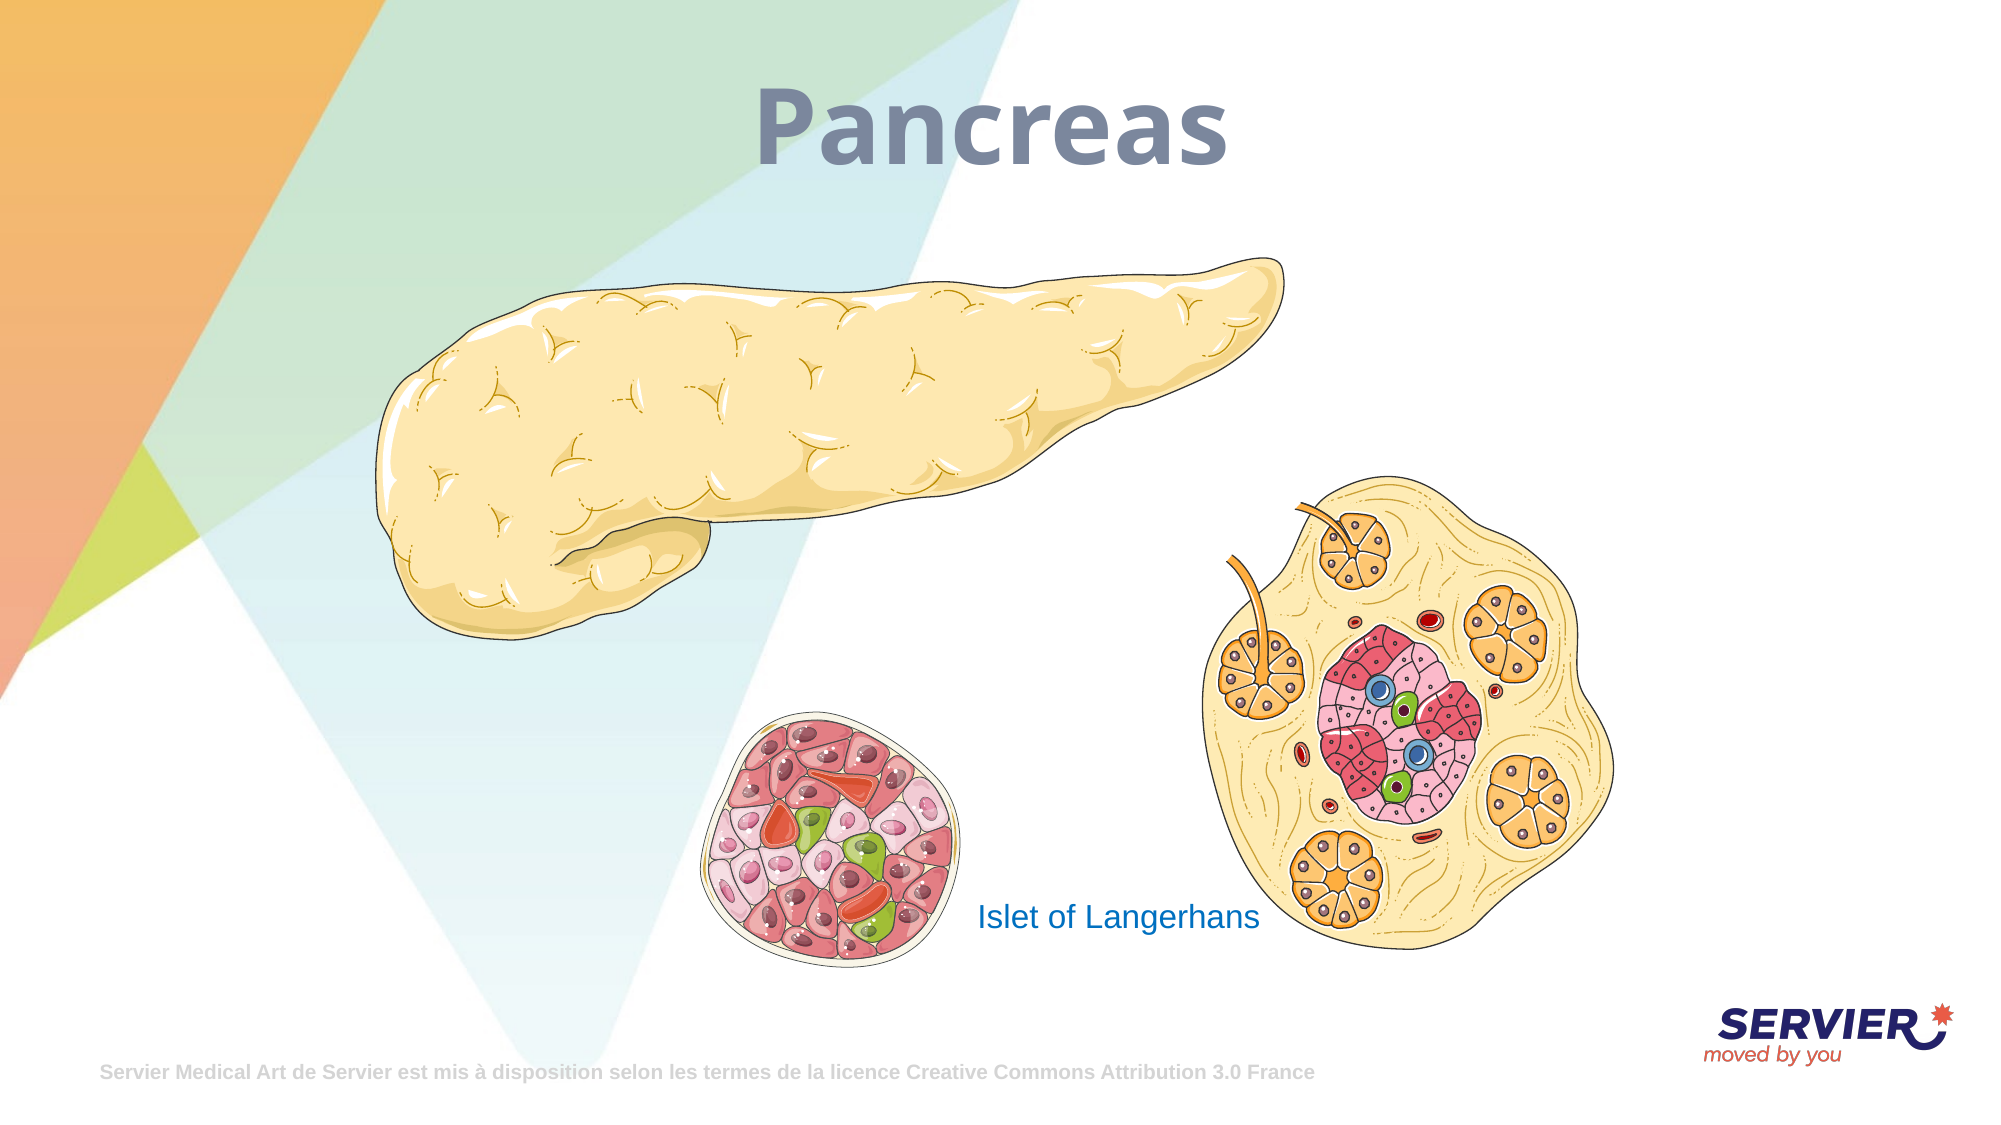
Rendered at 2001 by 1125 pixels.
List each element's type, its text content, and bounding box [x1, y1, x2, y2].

picture [0, 0, 2001, 1125]
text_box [1199, 449, 1639, 951]
text_box Islet of Langerhans [976, 887, 1194, 943]
title Pancreas [54, 12, 1926, 232]
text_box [694, 710, 972, 976]
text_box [374, 249, 1295, 641]
